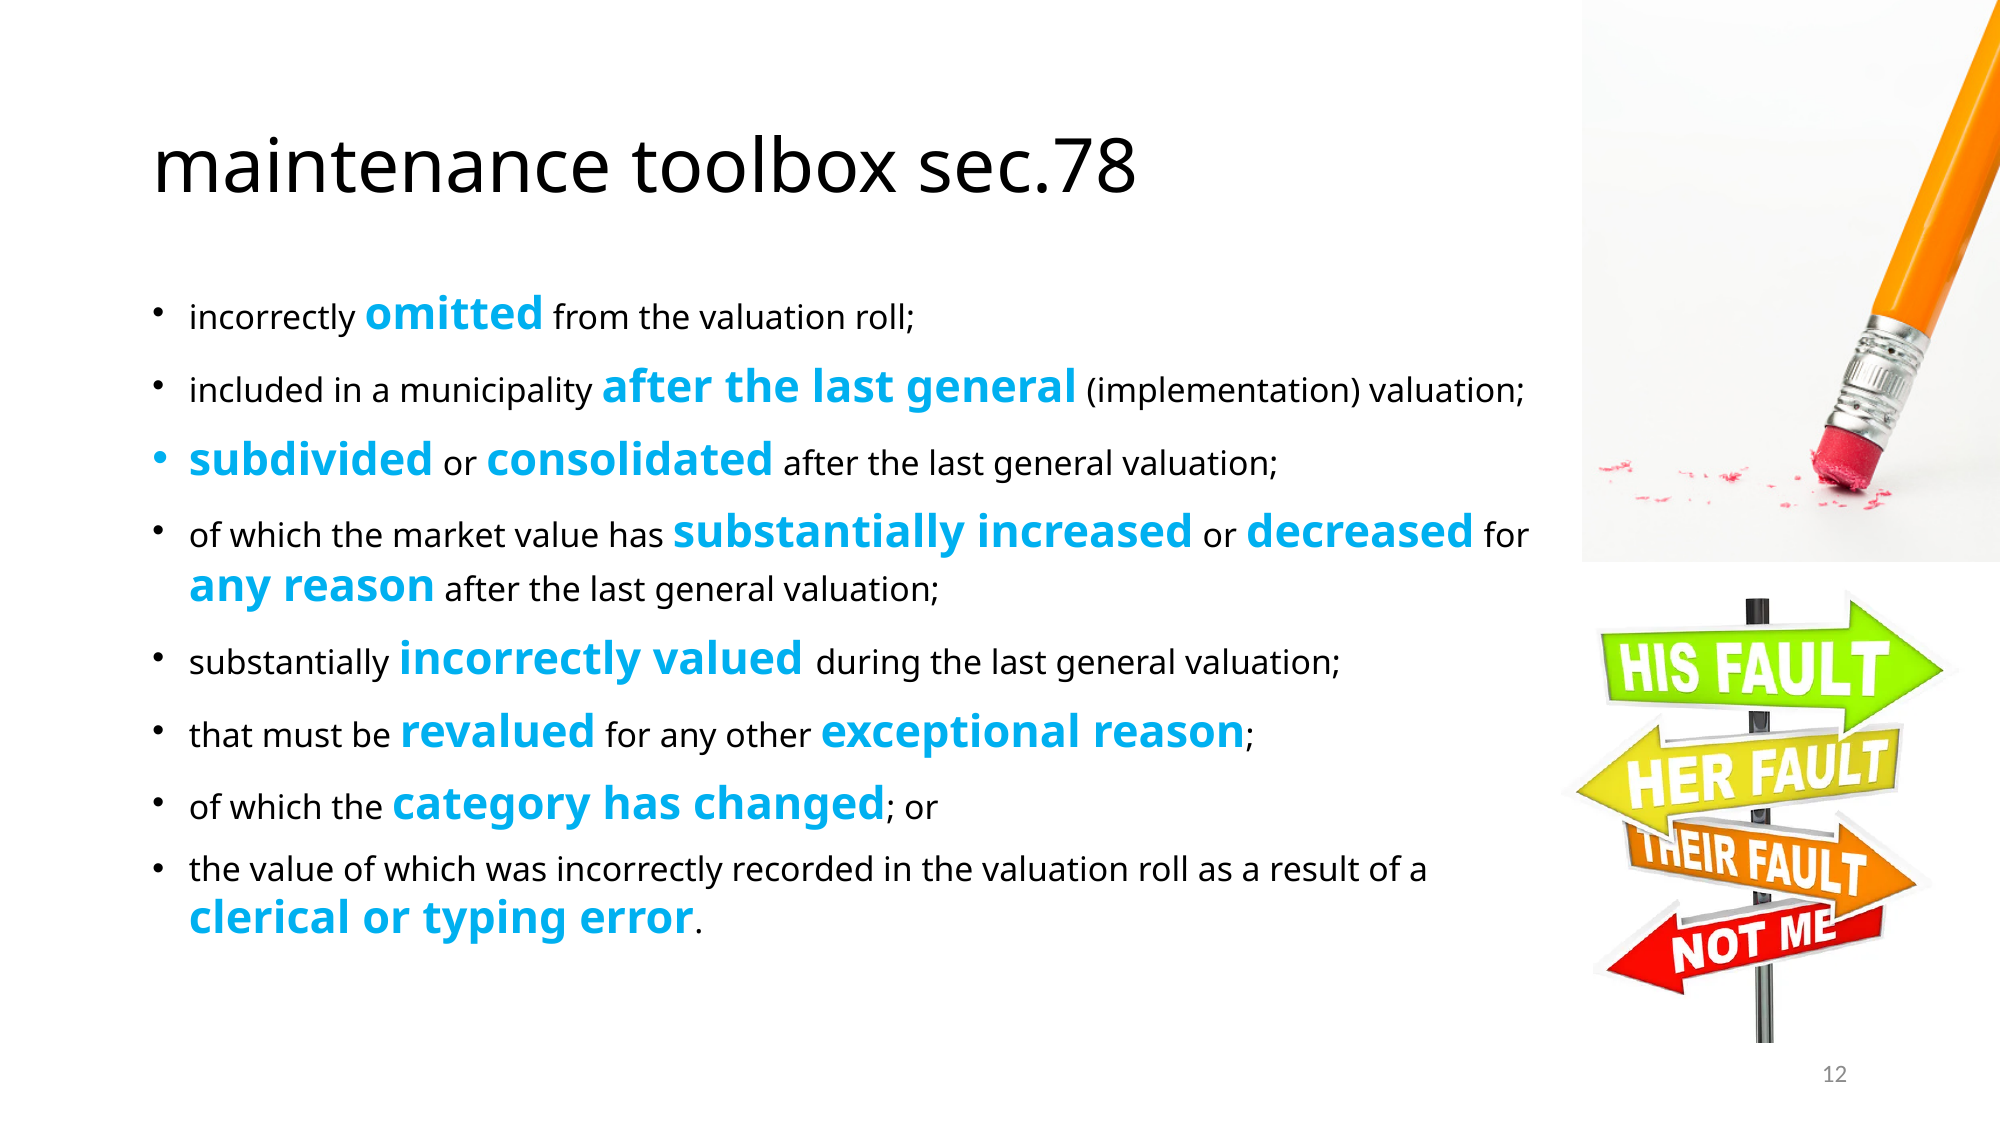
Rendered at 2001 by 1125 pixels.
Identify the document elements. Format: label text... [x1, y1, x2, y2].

title maintenance toolbox sec.78 [137, 59, 1582, 278]
picture [1519, 0, 2000, 1043]
list incorrectly omitted from the valuation roll; included in a municipality after the last general (implementation) valuation; subdivided or consolidated after the last general valuation; of which the market value has substantially increased or decreased for any reason after the last general valuation; substantially incorrectly valued during the last general valuation; that must be revalued for any other exceptional reason; of which the category has changed; or the value of which was incorrectly recorded in the valuation roll as a result of a clerical or typing error. [137, 277, 1549, 998]
slide_number 12 [1412, 1042, 1863, 1103]
